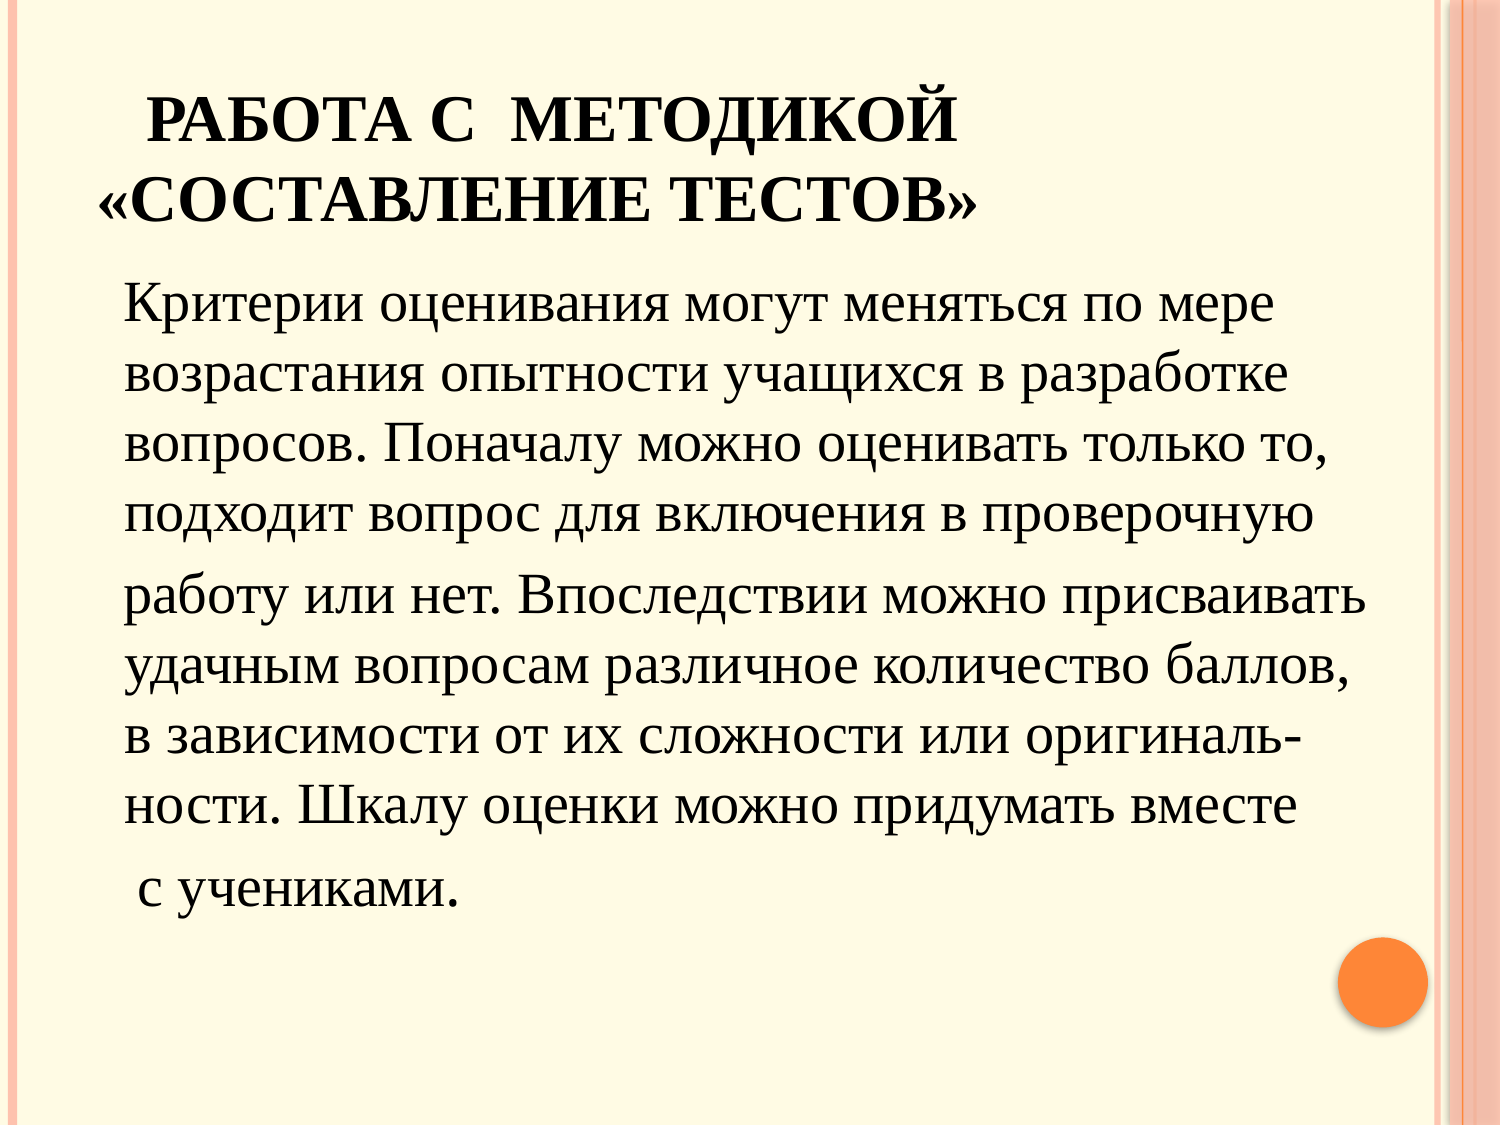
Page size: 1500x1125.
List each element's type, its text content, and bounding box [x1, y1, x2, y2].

list Критерии оценивания могут меняться по мере возрастания опытности учащихся в разработке вопросов. Поначалу можно оценивать только то, подходит вопрос для включения в проверочную работу или нет. Впоследствии можно присваивать удачным вопросам различное количество баллов, в зависимости от их сложности или оригиналь-ности. Шкалу оценки можно придумать вместе с учениками. [64, 255, 1400, 1055]
title Работа с методикой «Составление тестов» [64, 54, 1290, 243]
